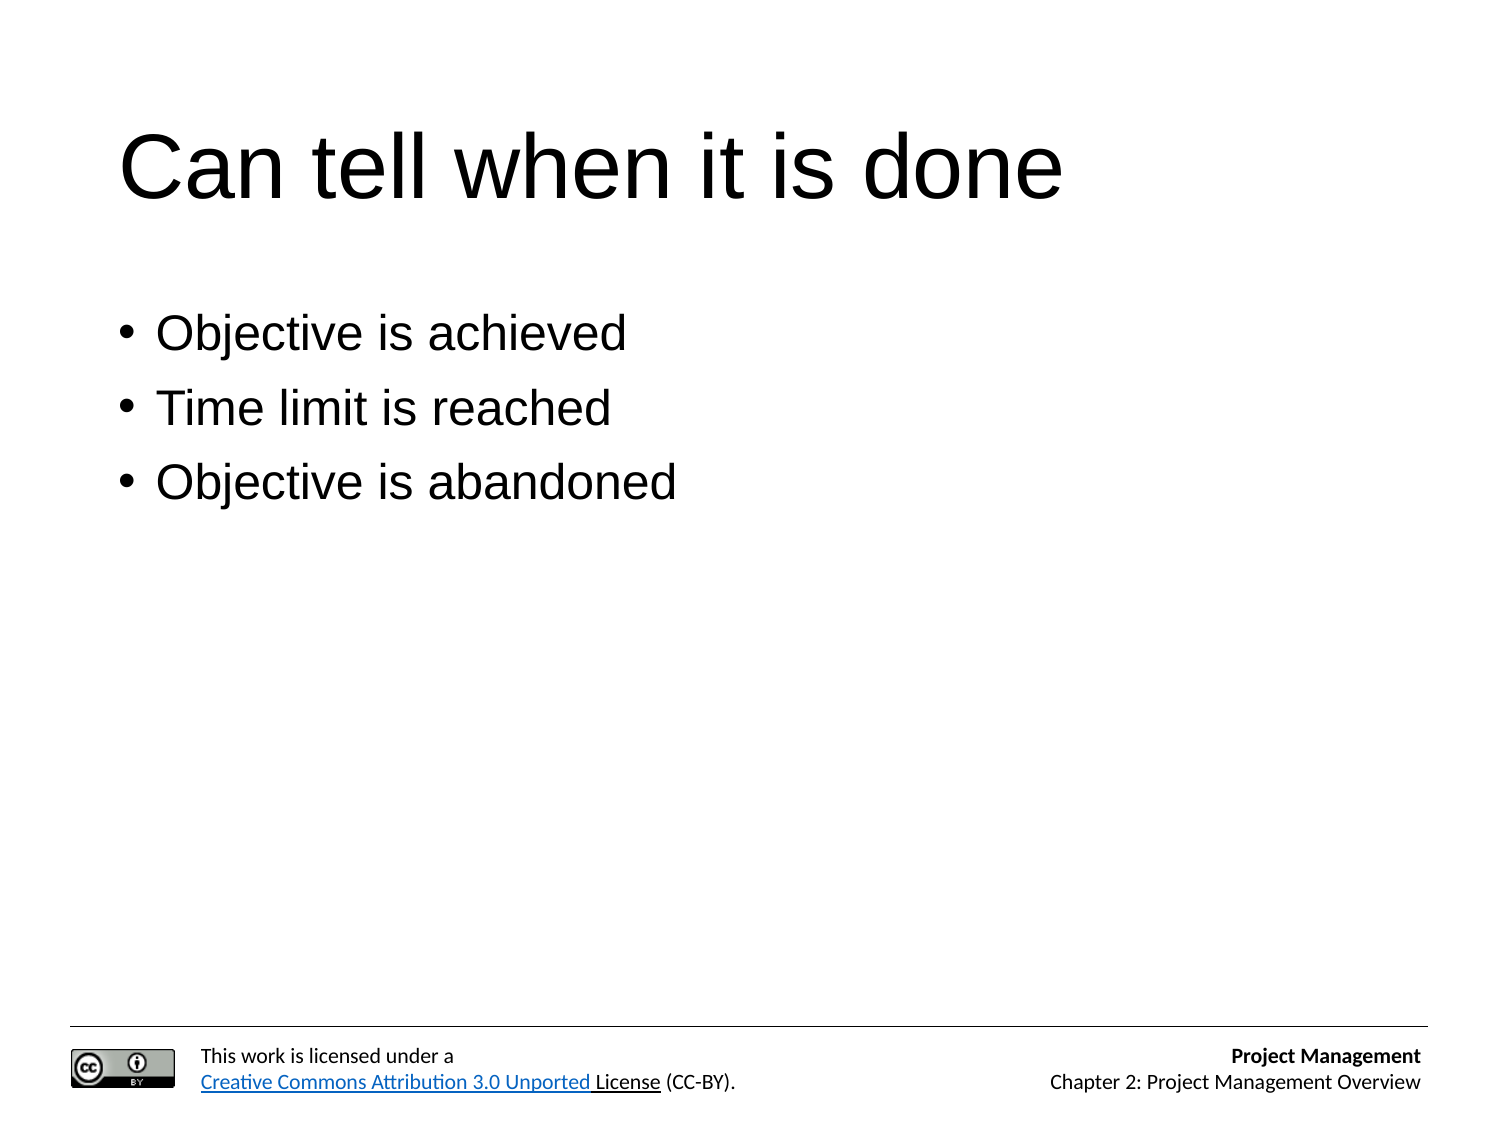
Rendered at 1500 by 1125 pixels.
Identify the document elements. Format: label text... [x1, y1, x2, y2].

list Objective is achieved Time limit is reached Objective is abandoned [103, 299, 1397, 1014]
title Can tell when it is done [103, 59, 1397, 278]
picture [71, 1049, 175, 1088]
